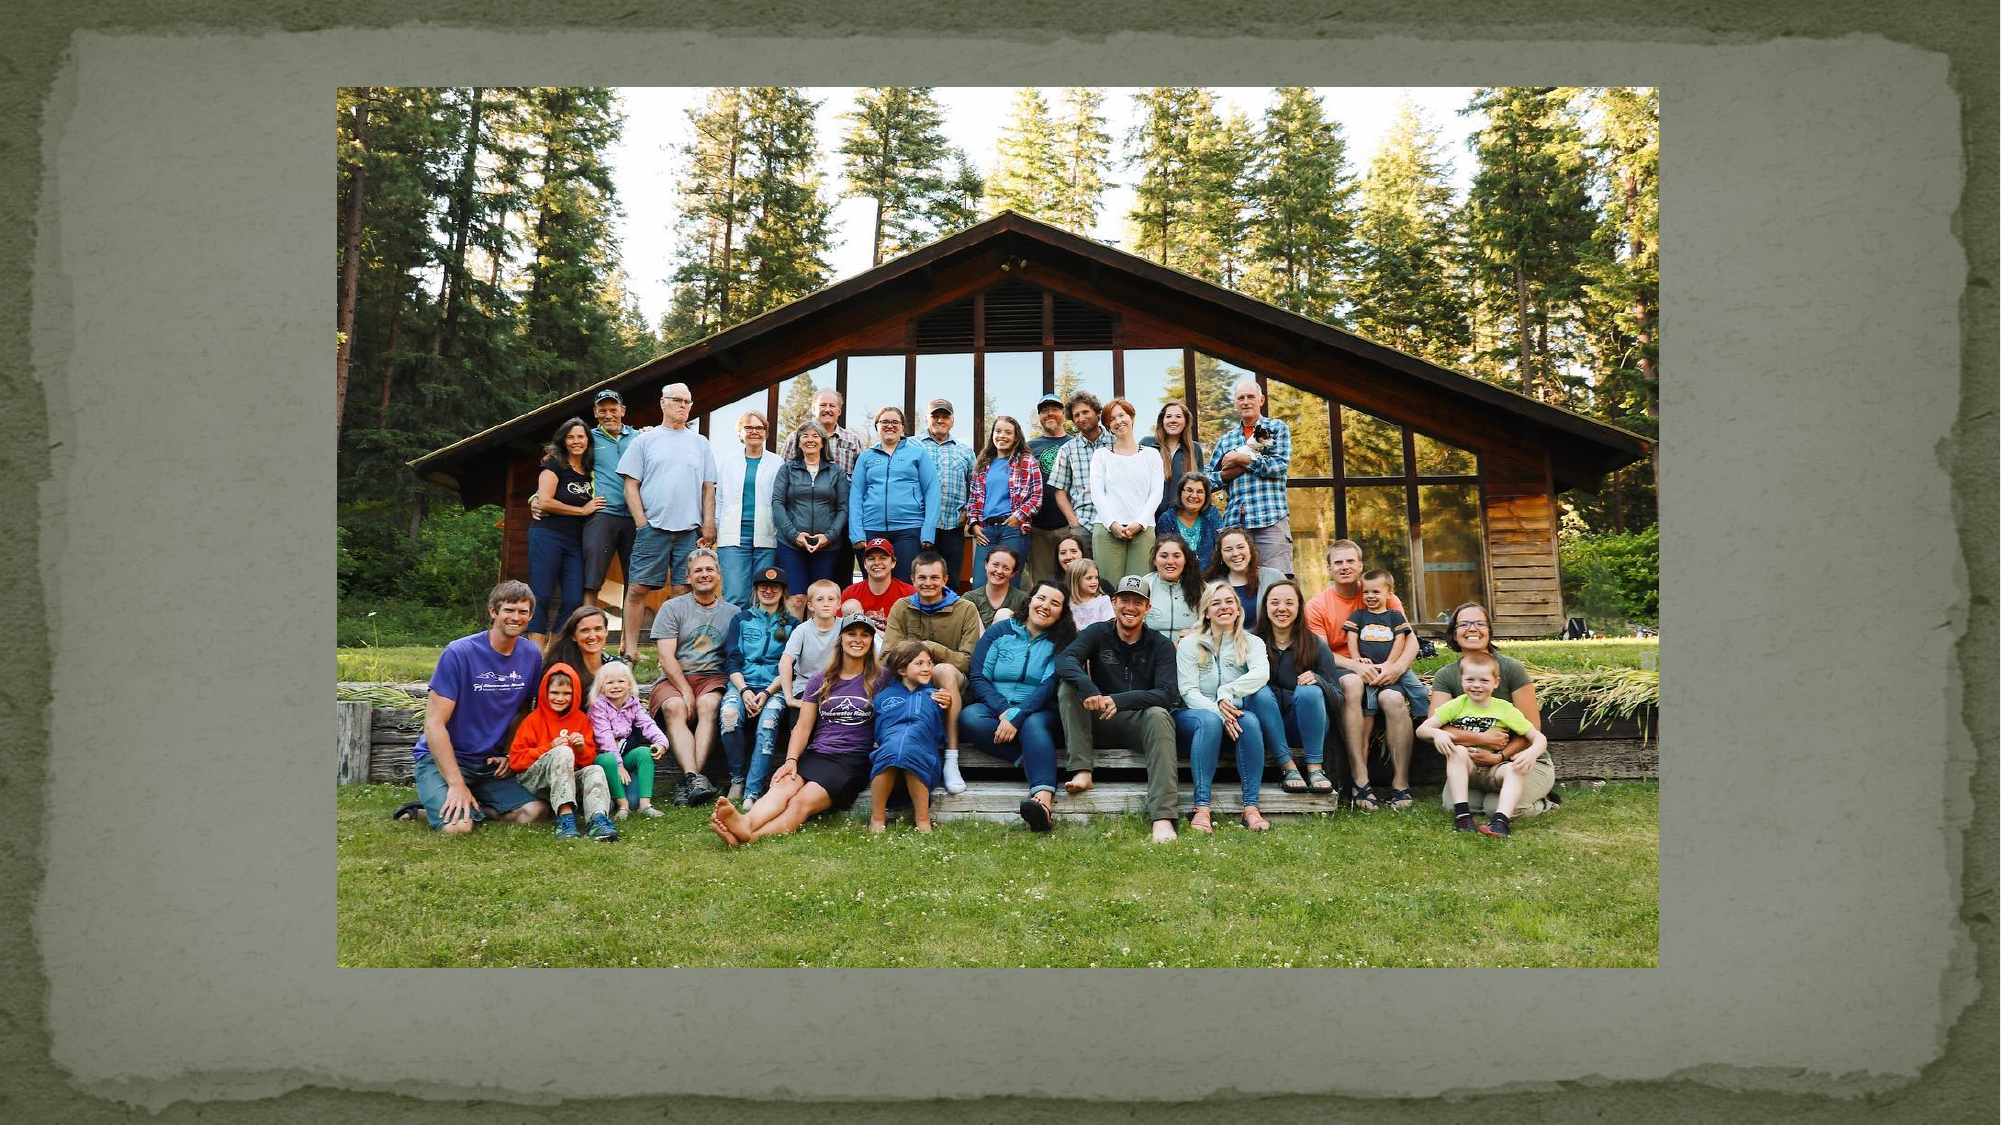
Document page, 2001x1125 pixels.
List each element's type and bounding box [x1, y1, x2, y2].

list [340, 90, 1657, 965]
